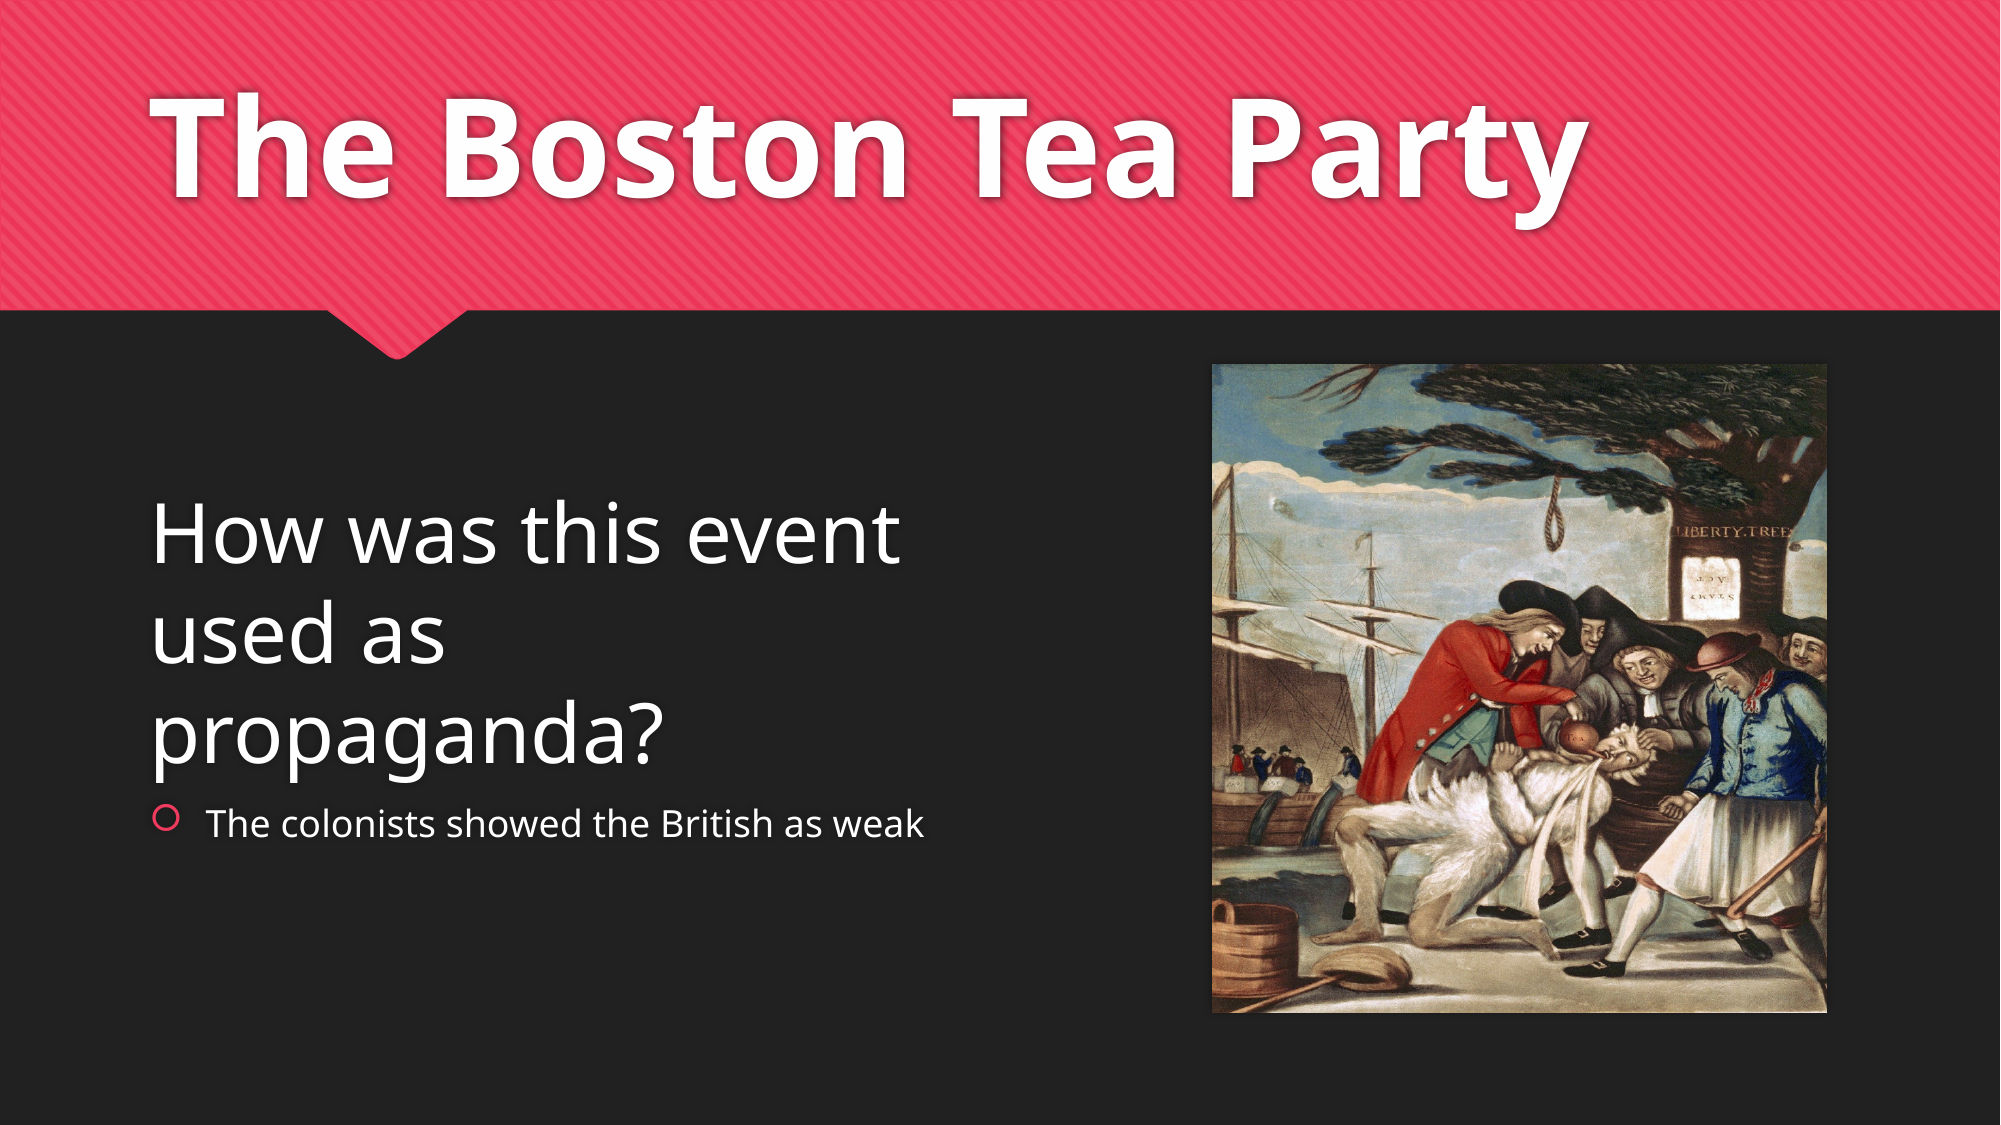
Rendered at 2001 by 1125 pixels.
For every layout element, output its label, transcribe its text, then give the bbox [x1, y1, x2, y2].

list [1211, 364, 1828, 1013]
list How was this event used as propaganda? The colonists showed the British as weak [134, 364, 985, 962]
title The Boston Tea Party [132, 73, 1868, 233]
